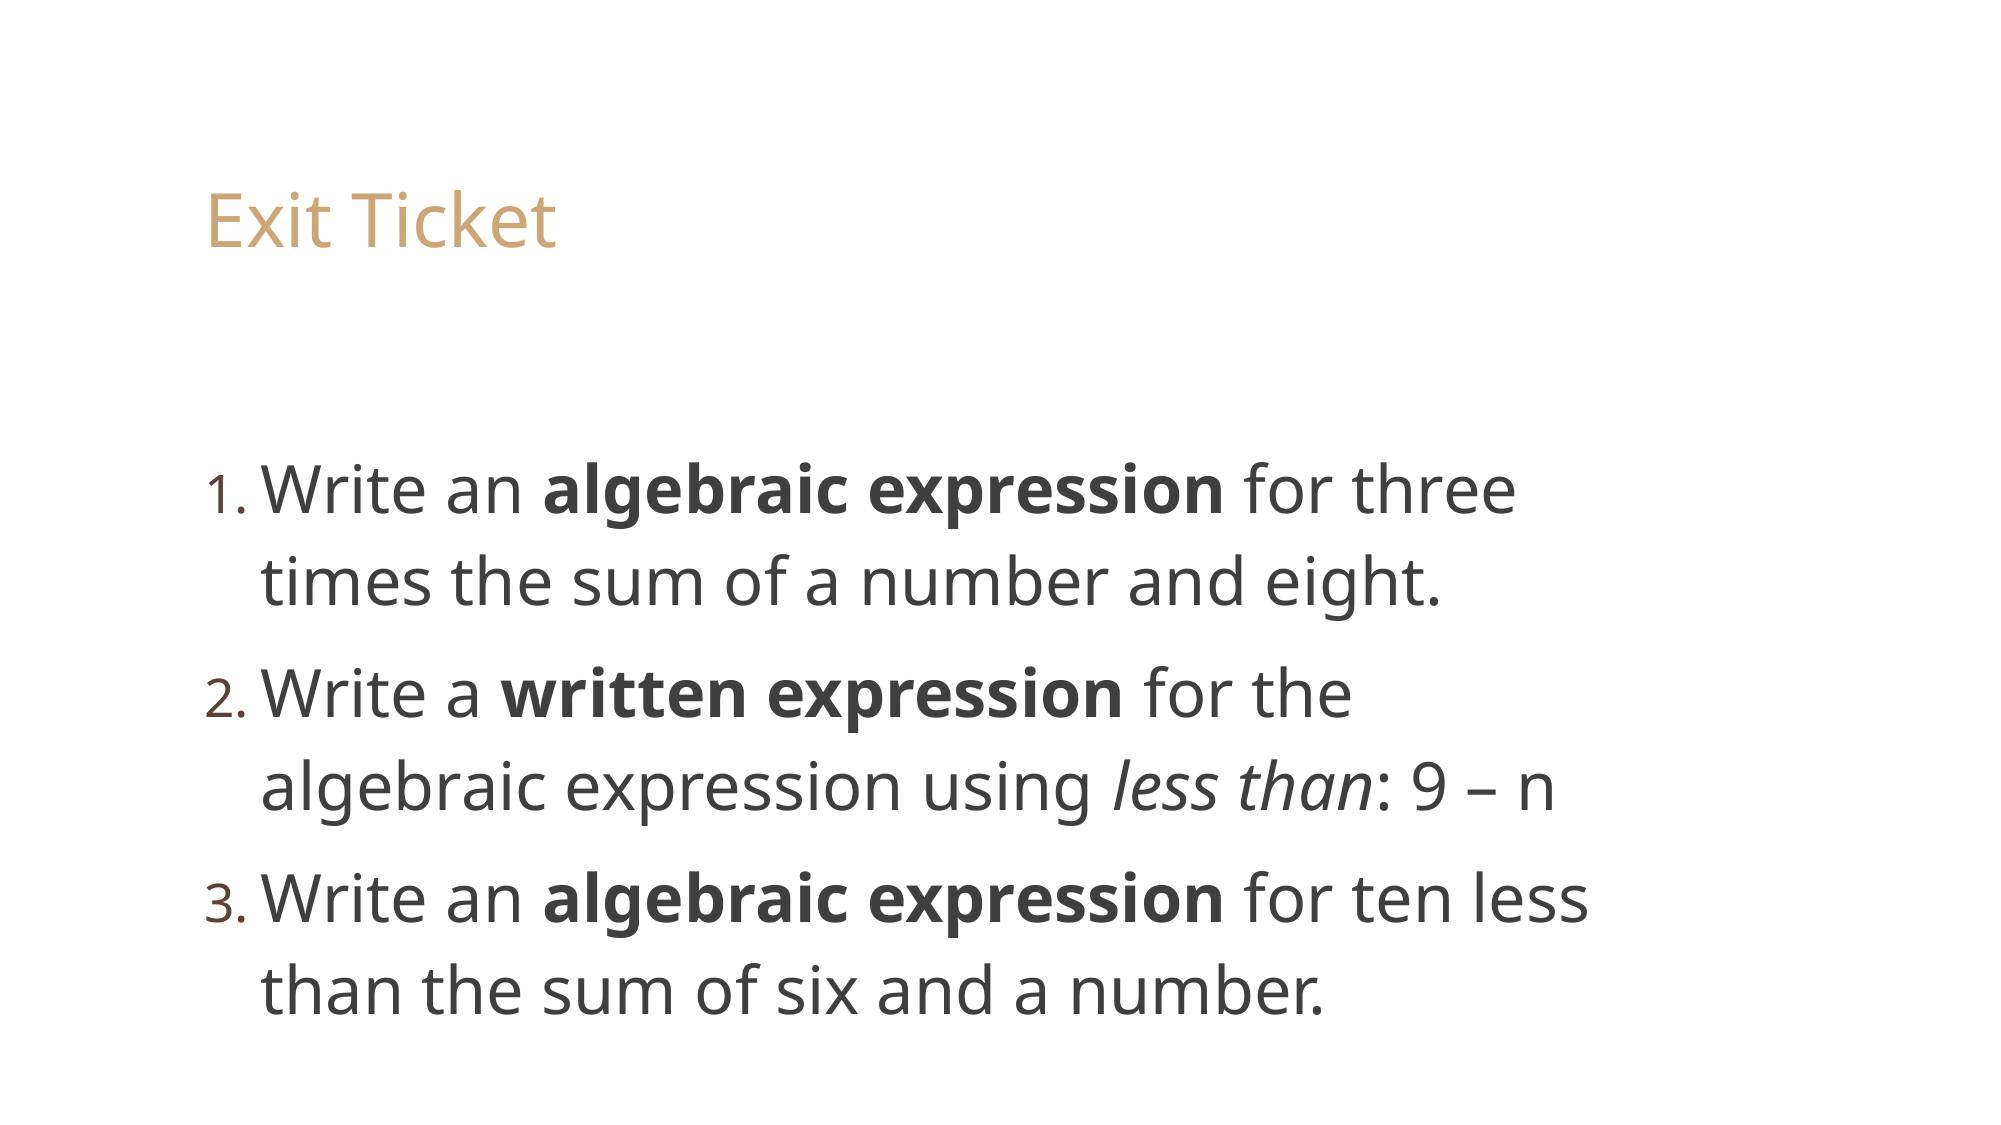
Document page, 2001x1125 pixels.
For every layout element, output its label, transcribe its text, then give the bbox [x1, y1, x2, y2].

list Write an algebraic expression for three times the sum of a number and eight. Write a written expression for the algebraic expression using less than: 9 – n Write an algebraic expression for ten less than the sum of six and a number. [189, 427, 1638, 988]
title Exit Ticket [189, 159, 1627, 276]
